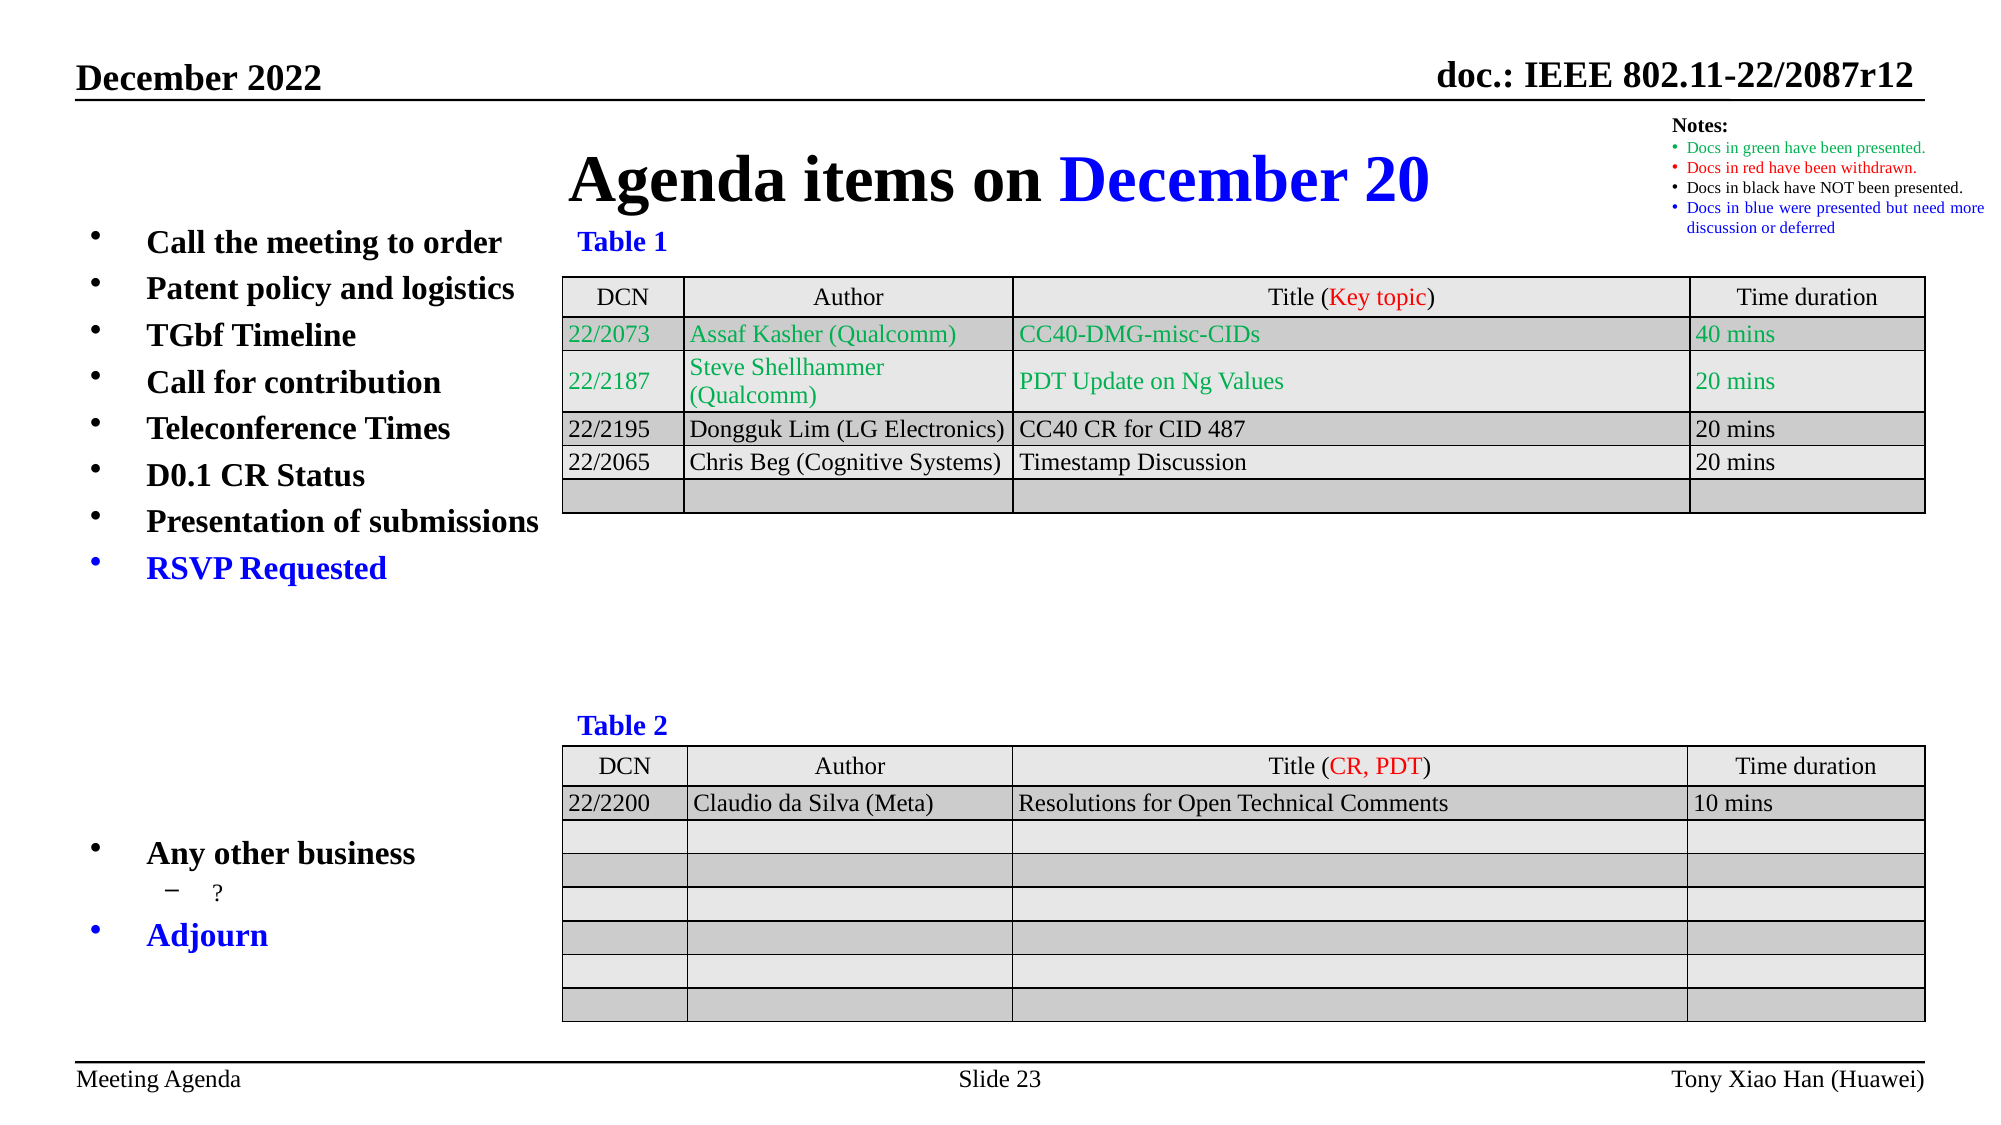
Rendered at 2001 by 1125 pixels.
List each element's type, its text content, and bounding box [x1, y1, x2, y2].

table_cell [1688, 821, 1924, 853]
table_cell 20 mins [1691, 446, 1924, 478]
table_cell 22/2195 [563, 413, 683, 445]
table_cell [1013, 854, 1687, 886]
table_cell Assaf Kasher (Qualcomm) [685, 318, 1012, 350]
table_cell 10 mins [1688, 787, 1924, 819]
text_box Table 1 [562, 224, 713, 256]
text_box Call the meeting to order Patent policy and logistics TGbf Timeline Call for contribution Teleconference Times D0.1 CR Status Presentation of submissions RSVP Requested Any other business ? Adjourn [75, 212, 1925, 1058]
table_header DCN [563, 278, 683, 316]
table_header DCN [563, 747, 687, 785]
table_cell [563, 821, 687, 853]
table_header Title (Key topic) [1014, 278, 1689, 316]
table_cell 22/2200 [563, 787, 687, 819]
table_cell [1014, 480, 1689, 512]
table_cell [1013, 922, 1687, 954]
table_cell [563, 955, 687, 987]
table_cell [688, 922, 1012, 954]
table_cell Claudio da Silva (Meta) [688, 787, 1012, 819]
table_cell [1013, 888, 1687, 920]
table_cell [1688, 922, 1924, 954]
table_cell [1013, 989, 1687, 1021]
table_cell [688, 854, 1012, 886]
table_cell 22/2065 [563, 446, 683, 478]
table_cell Timestamp Discussion [1014, 446, 1689, 478]
table_cell [688, 888, 1012, 920]
table_cell 22/2073 [563, 318, 683, 350]
table_cell [685, 480, 1012, 512]
table_cell [563, 854, 687, 886]
table_cell CC40-DMG-misc-CIDs [1014, 318, 1689, 350]
table_cell [563, 480, 683, 512]
table_cell [1691, 480, 1924, 512]
text_box Agenda items on December 20 [362, 87, 1638, 212]
table_header Time duration [1691, 278, 1924, 316]
table_cell CC40 CR for CID 487 [1014, 413, 1689, 445]
table_cell [1688, 854, 1924, 886]
table_cell Steve Shellhammer (Qualcomm) [685, 351, 1012, 411]
table_cell [1013, 955, 1687, 987]
table_cell [563, 989, 687, 1021]
table_cell [1688, 888, 1924, 920]
table_cell 20 mins [1691, 351, 1924, 411]
table_header Time duration [1688, 747, 1924, 785]
table_cell [1688, 989, 1924, 1021]
table_cell Resolutions for Open Technical Comments [1013, 787, 1687, 819]
table_cell 22/2187 [563, 351, 683, 411]
text_box Notes: Docs in green have been presented. Docs in red have been withdrawn. Docs in black have NOT been presented. Docs in blue were presented but need more discussion or deferred [1657, 104, 2000, 246]
table_cell [688, 821, 1012, 853]
table_cell [1688, 955, 1924, 987]
text_box Table 2 [562, 708, 713, 739]
table_header Title (CR, PDT) [1013, 747, 1687, 785]
table_cell PDT Update on Ng Values [1014, 351, 1689, 411]
table_cell 20 mins [1691, 413, 1924, 445]
table_header Author [685, 278, 1012, 316]
table_header Author [688, 747, 1012, 785]
table_cell 40 mins [1691, 318, 1924, 350]
table_cell [688, 955, 1012, 987]
table_cell [563, 888, 687, 920]
table_cell [1013, 821, 1687, 853]
table_cell Chris Beg (Cognitive Systems) [685, 446, 1012, 478]
table_cell [688, 989, 1012, 1021]
table_cell Dongguk Lim (LG Electronics) [685, 413, 1012, 445]
table_cell [563, 922, 687, 954]
